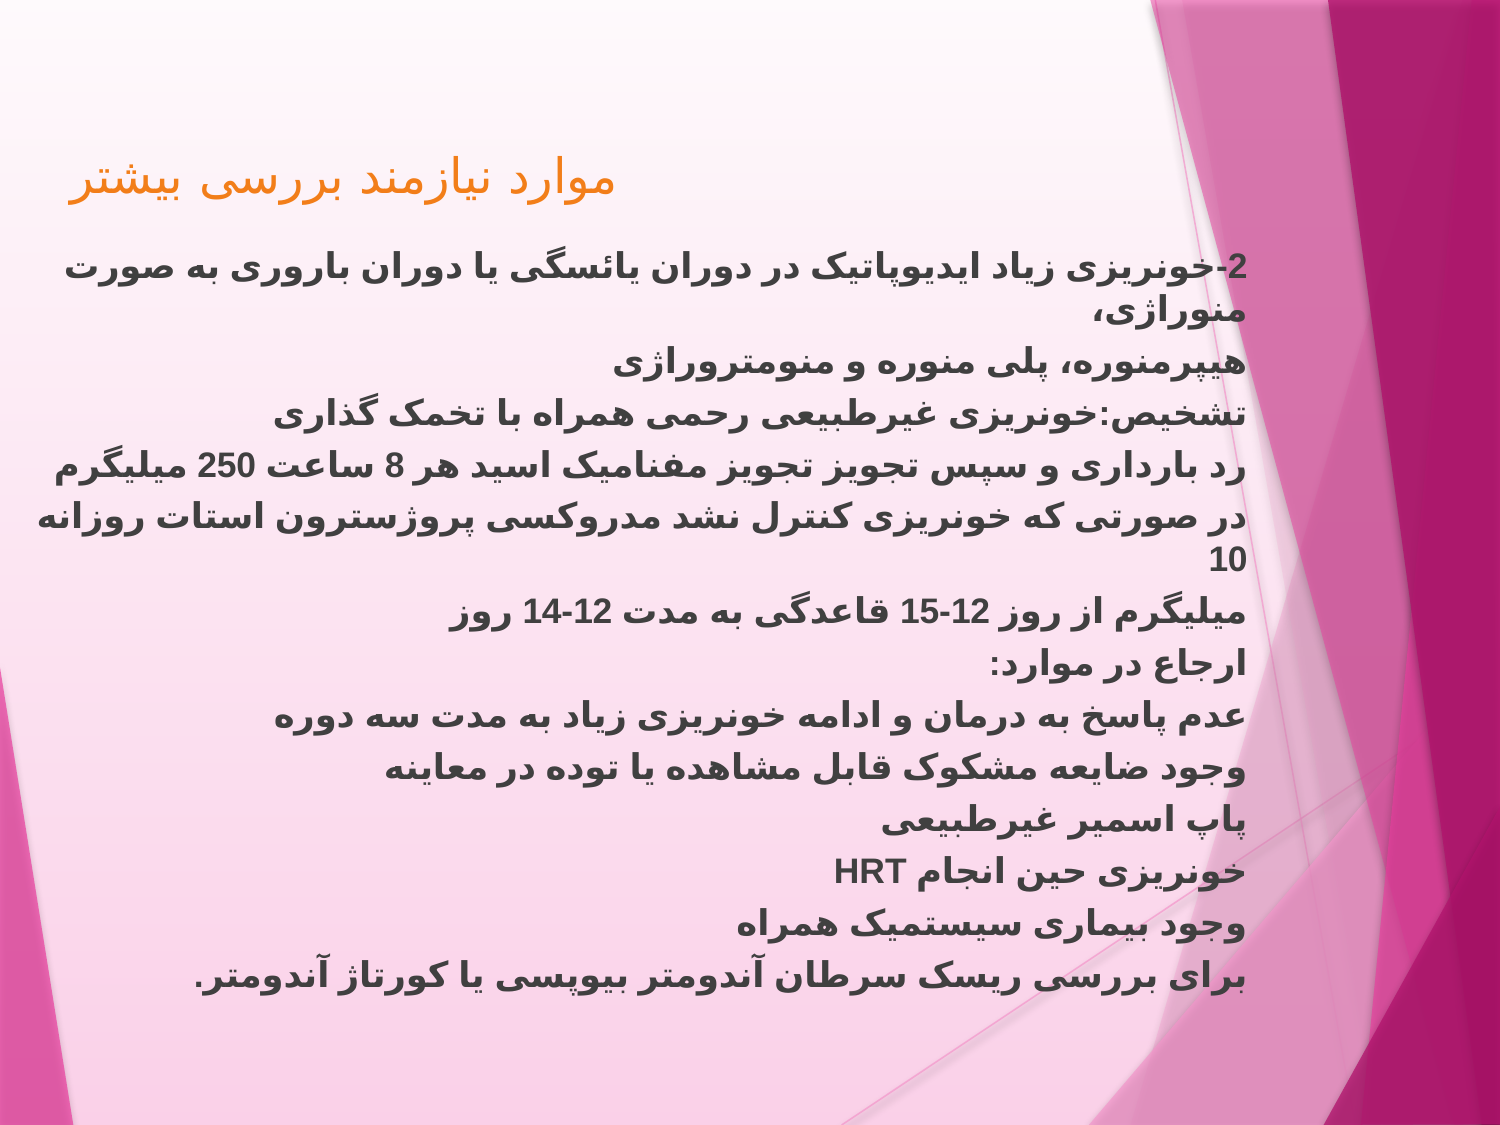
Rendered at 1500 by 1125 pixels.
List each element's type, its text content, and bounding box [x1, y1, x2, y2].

list موارد نیازمند بررسی بیشتر 2-خونریزی زیاد ایدیوپاتیک در دوران یائسگی یا دوران باروری به صورت منوراژی، هیپرمنوره، پلی منوره و منومتروراژی تشخیص:خونریزی غیرطبیعی رحمی همراه با تخمک گذاری رد بارداری و سپس تجویز تجویز مفنامیک اسید هر 8 ساعت 250 میلیگرم در صورتی که خونریزی کنترل نشد مدروکسی پروژسترون استات روزانه 10 میلیگرم از روز 12-15 قاعدگی به مدت 12-14 روز ارجاع در موارد: عدم پاسخ به درمان و ادامه خونریزی زیاد به مدت سه دوره وجود ضایعه مشکوک قابل مشاهده یا توده در معاینه پاپ اسمیر غیرطبیعی خونریزی حین انجام HRT وجود بیماری سیستمیک همراه برای بررسی ریسک سرطان آندومتر بیوپسی یا کورتاژ آندومتر. [0, 137, 1263, 1029]
